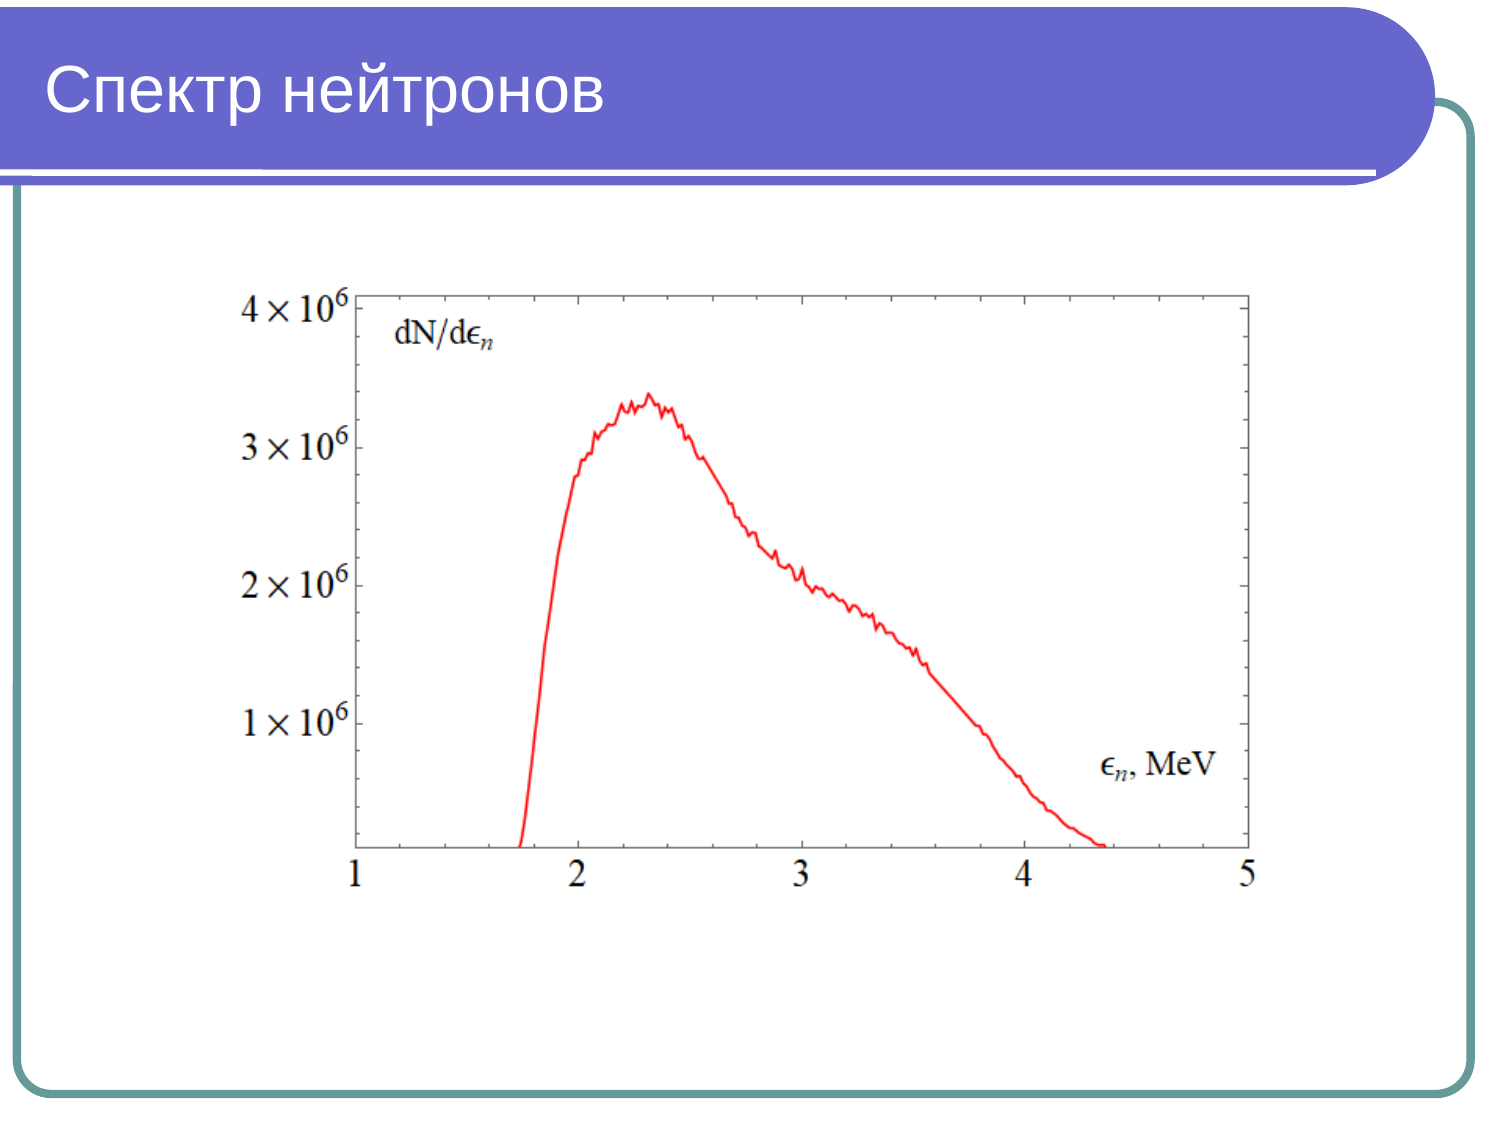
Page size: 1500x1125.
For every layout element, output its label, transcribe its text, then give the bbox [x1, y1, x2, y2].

title Спектр нейтронов [29, 10, 1376, 161]
picture [240, 286, 1260, 899]
